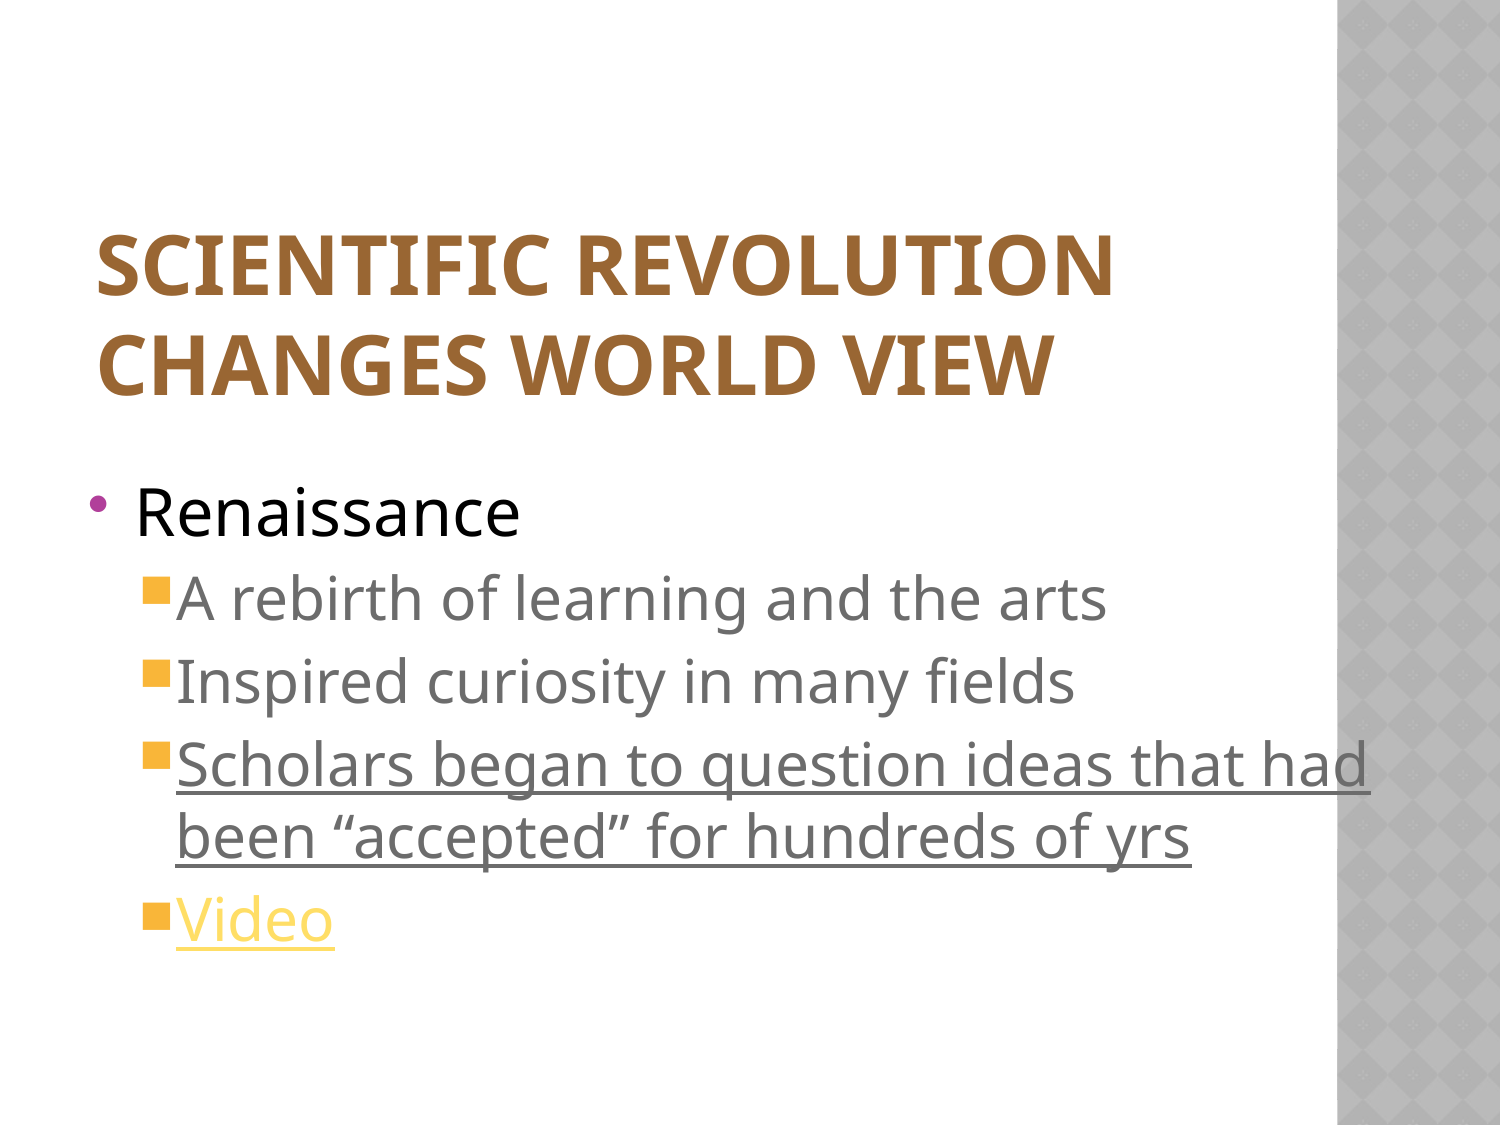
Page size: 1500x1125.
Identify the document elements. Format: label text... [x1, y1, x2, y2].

title Scientific Revolution Changes World View [87, 137, 1438, 413]
list Renaissance A rebirth of learning and the arts Inspired curiosity in many fields Scholars began to question ideas that had been “accepted” for hundreds of yrs Video [75, 462, 1450, 1025]
